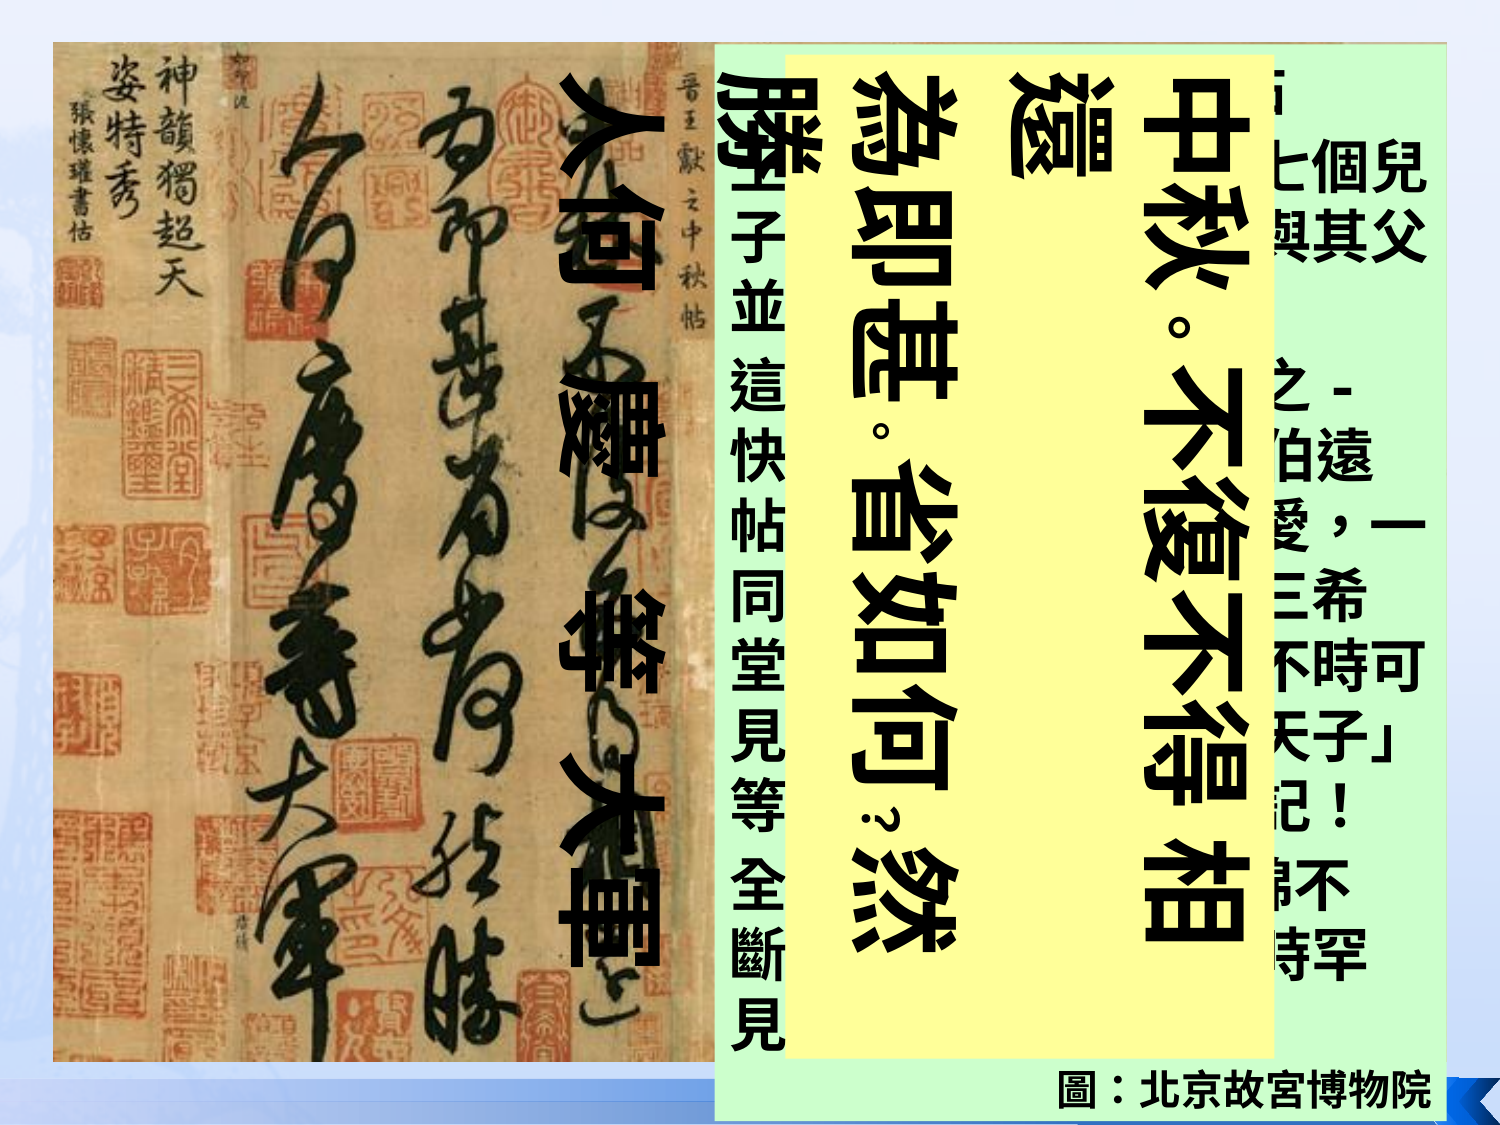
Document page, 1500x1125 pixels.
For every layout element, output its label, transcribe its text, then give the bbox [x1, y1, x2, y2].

picture [52, 42, 1448, 1062]
text_box 王獻之-中秋帖 王獻之是王羲之的第七個兒子，書法成就甚高，與其父並稱「二王」。 這部草書名作與王羲之-快雪時晴帖、王珣-伯遠帖，深受乾隆皇帝喜愛，一同被列入清朝內府「三希堂」。所以在作品中不時可見「三希堂」「古稀天子」等乾隆皇帝的鑑賞印記！ 全書22字，筆畫連綿不斷，行氣貫通，為當時罕見！ 圖：北京故宮博物院 [714, 1068, 1447, 1122]
